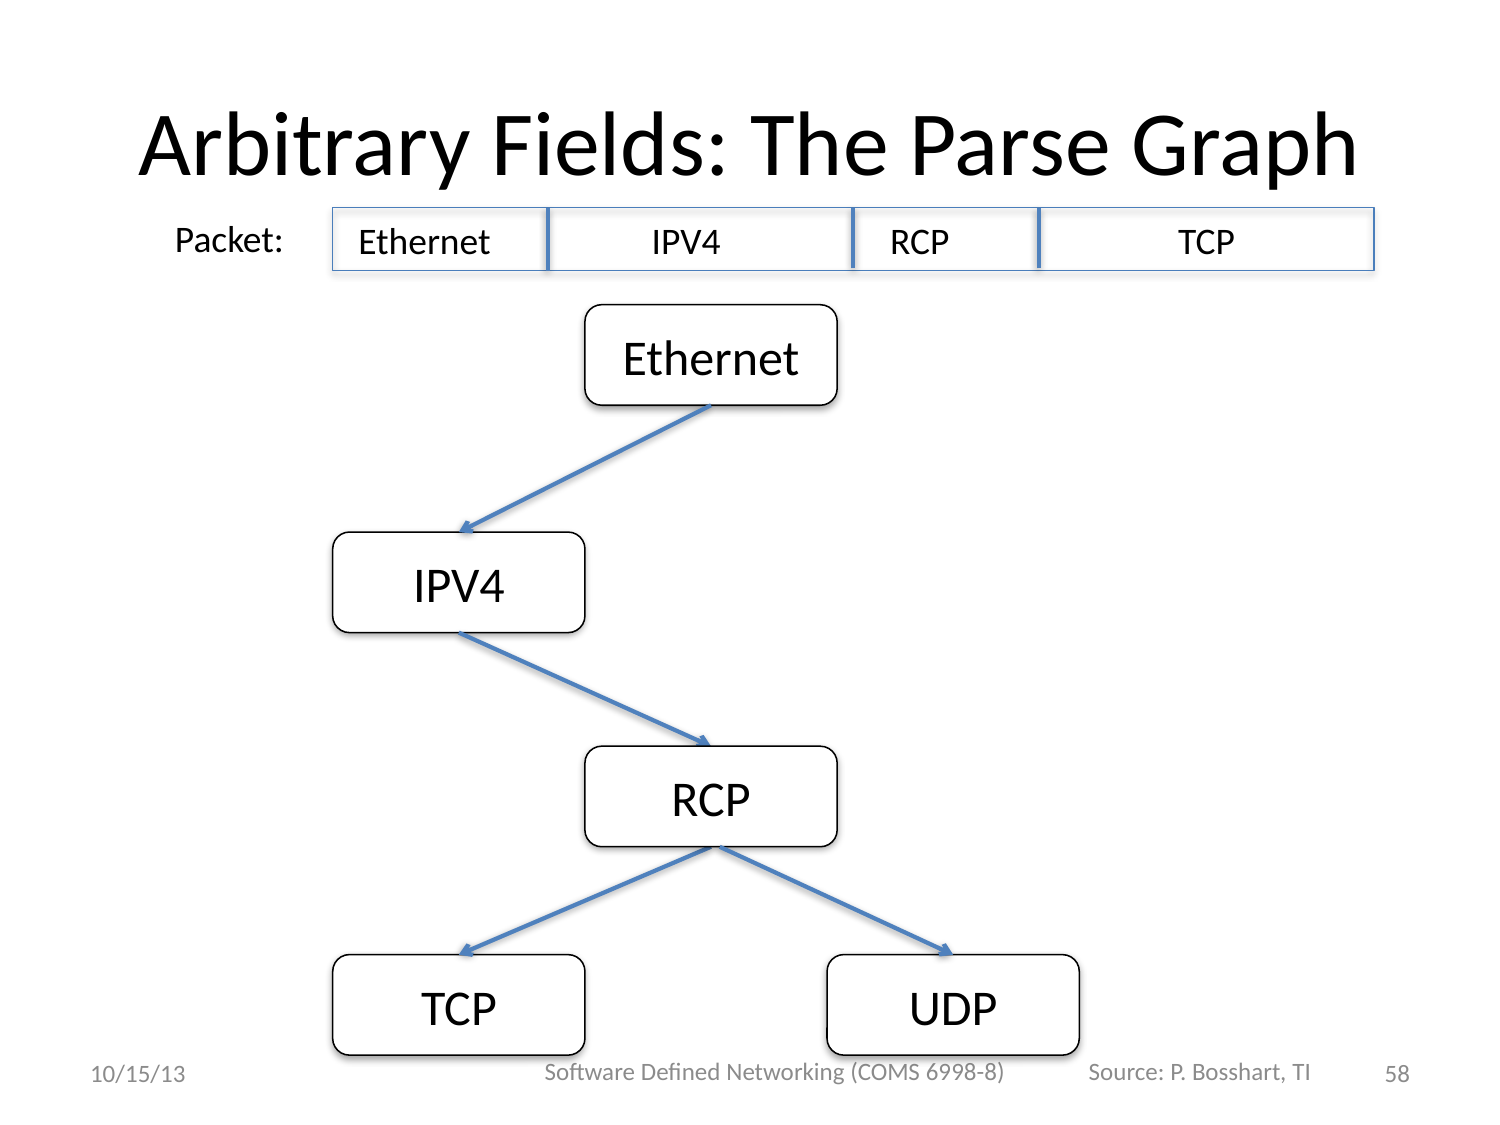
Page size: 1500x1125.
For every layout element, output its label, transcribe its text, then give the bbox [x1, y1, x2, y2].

text_box [332, 207, 545, 271]
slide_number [75, 1042, 425, 1103]
text_box UDP [826, 953, 1081, 1037]
text_box IPV4 [331, 531, 586, 634]
text_box Ethernet [584, 303, 838, 407]
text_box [458, 632, 712, 747]
text_box Ethernet IPV4 RCP TCP [343, 210, 541, 270]
text_box TCP [331, 953, 586, 1056]
text_box Ethernet IPV4 RCP TCP [1044, 210, 1375, 270]
text_box Packet: [160, 207, 299, 268]
text_box Ethernet IPV4 RCP TCP [554, 210, 847, 270]
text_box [458, 404, 712, 533]
text_box Ethernet IPV4 RCP TCP [859, 210, 1032, 270]
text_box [719, 846, 954, 955]
title Arbitrary Fields: The Parse Graph [75, 45, 1425, 233]
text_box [458, 846, 712, 955]
footer Software Defined Networking (COMS 6998-8) [512, 1037, 937, 1103]
text_box Source: P. Bosshart, TI [937, 1037, 1463, 1103]
text_box RCP [584, 745, 838, 848]
